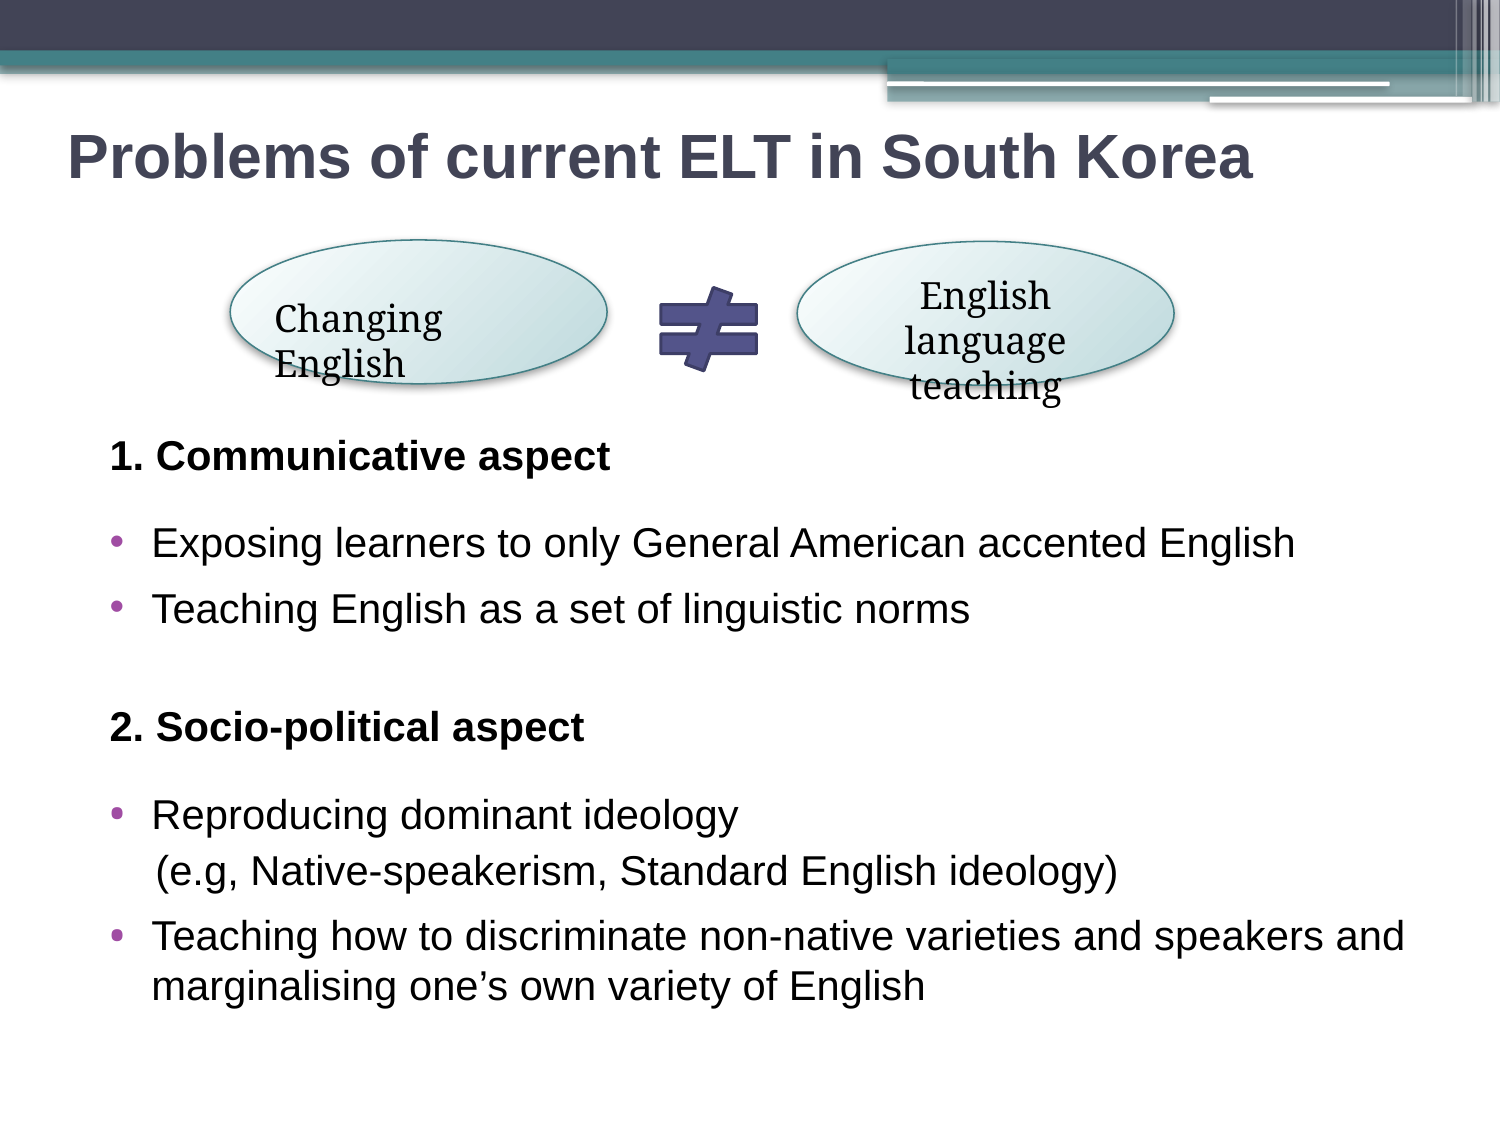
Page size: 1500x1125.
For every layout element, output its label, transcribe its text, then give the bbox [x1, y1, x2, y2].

text_box [796, 274, 826, 353]
list 1. Communicative aspect Exposing learners to only General American accented English Teaching English as a set of linguistic norms 2. Socio-political aspect Reproducing dominant ideology (e.g, Native-speakerism, Standard English ideology) Teaching how to discriminate non-native varieties and speakers and marginalising one’s own variety of English [76, 196, 1427, 1035]
text_box [846, 240, 1125, 264]
text_box [229, 239, 608, 351]
text_box [659, 286, 758, 373]
text_box English language teaching [826, 264, 1145, 415]
title Problems of current ELT in South Korea [53, 66, 1447, 242]
text_box [1145, 274, 1175, 353]
text_box Changing English [259, 287, 595, 393]
